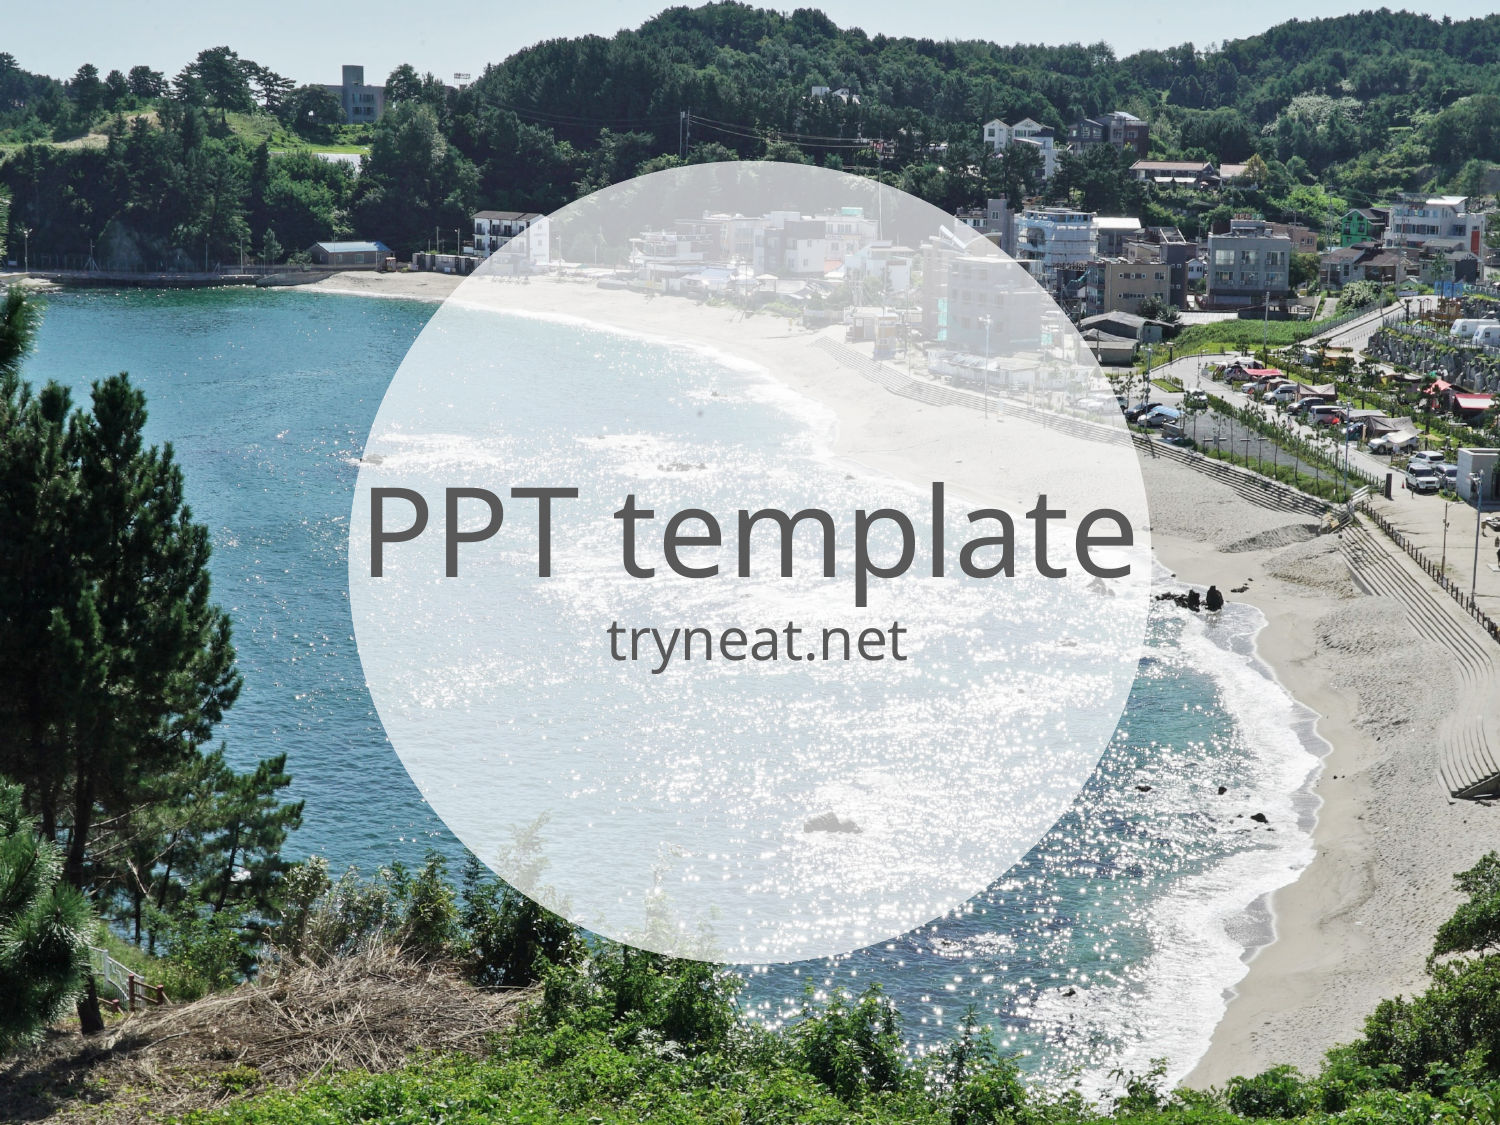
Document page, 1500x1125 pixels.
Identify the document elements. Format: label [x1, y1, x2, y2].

text_box [0, 0, 1500, 1125]
